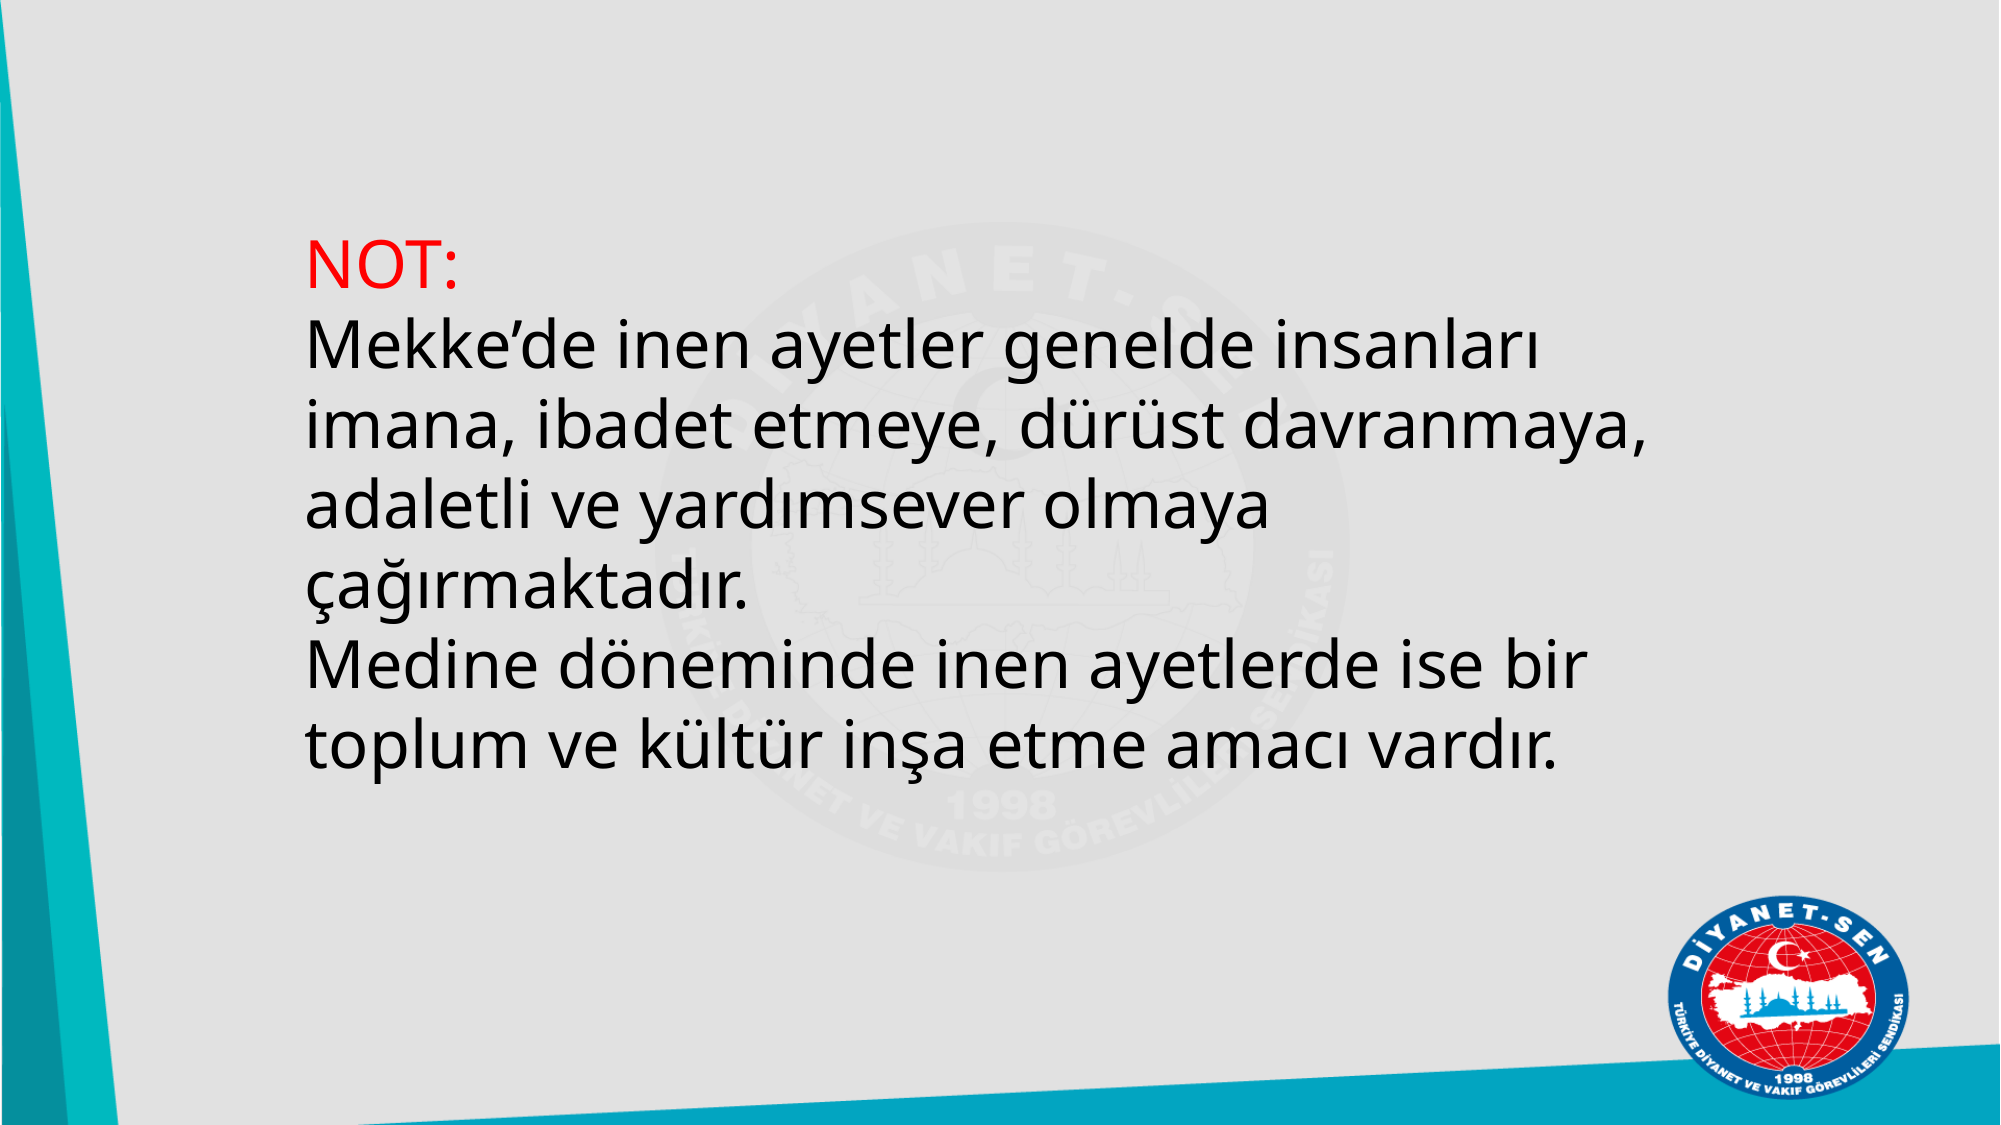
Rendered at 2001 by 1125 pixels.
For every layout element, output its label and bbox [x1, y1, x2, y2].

list [0, 0, 2000, 1125]
